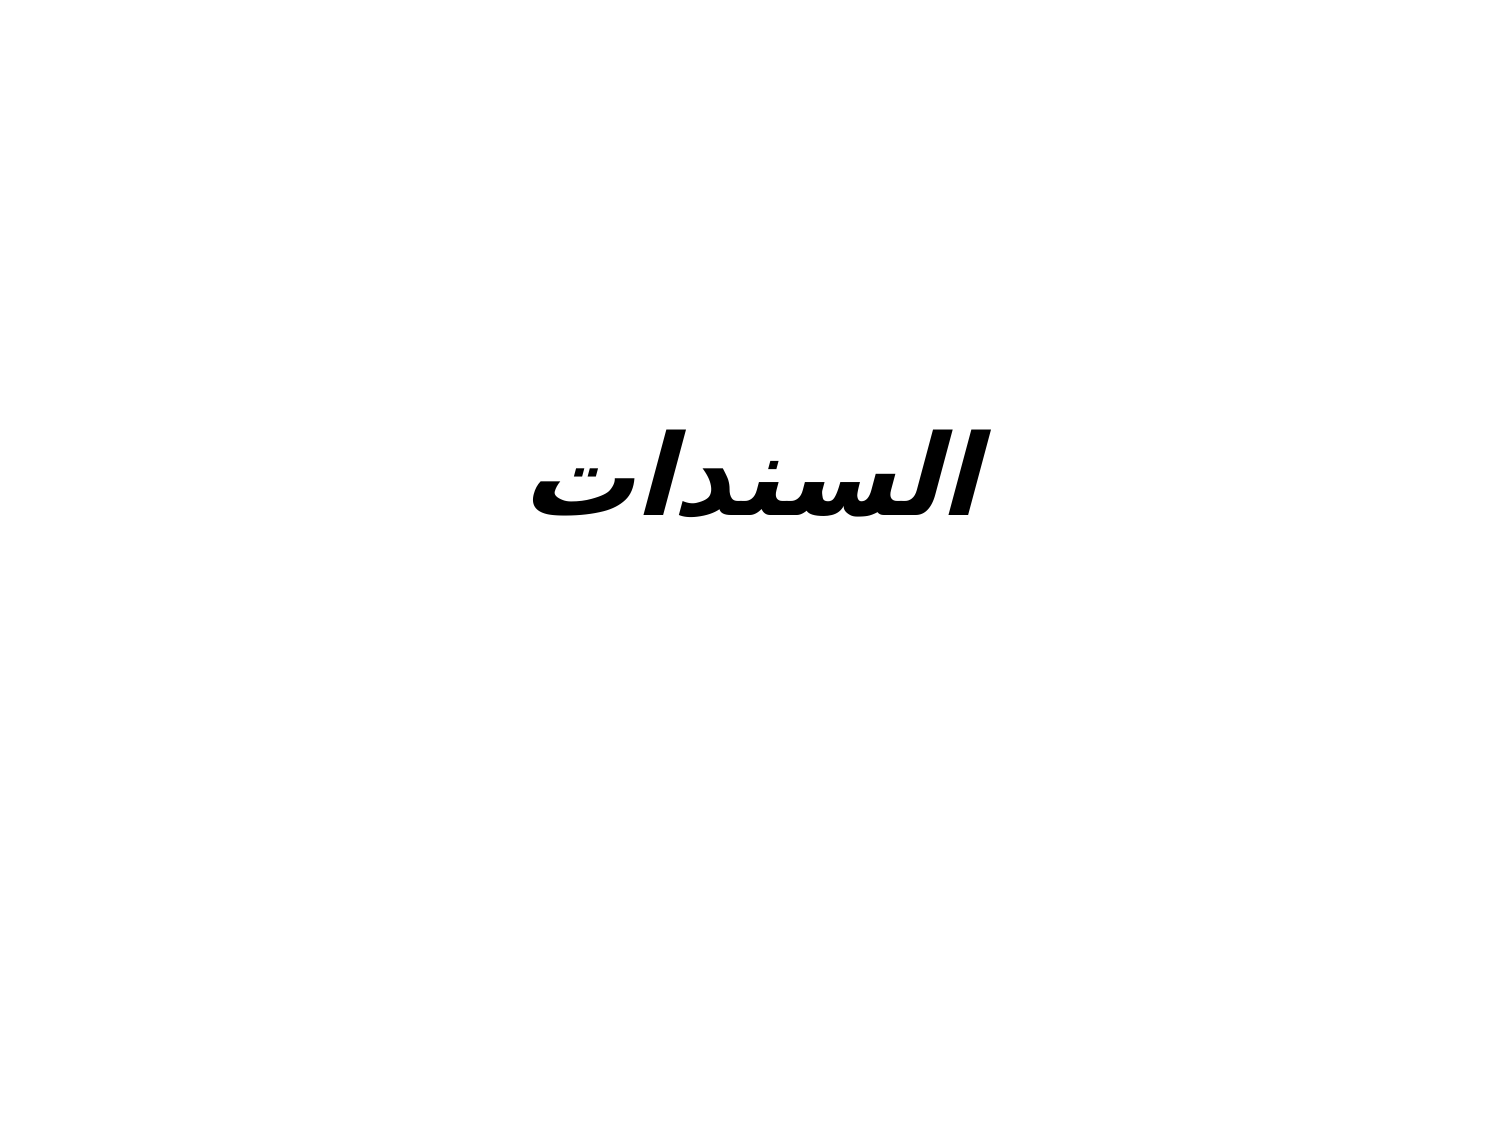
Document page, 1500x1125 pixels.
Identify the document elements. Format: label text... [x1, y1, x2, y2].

title السندات [112, 349, 1388, 591]
